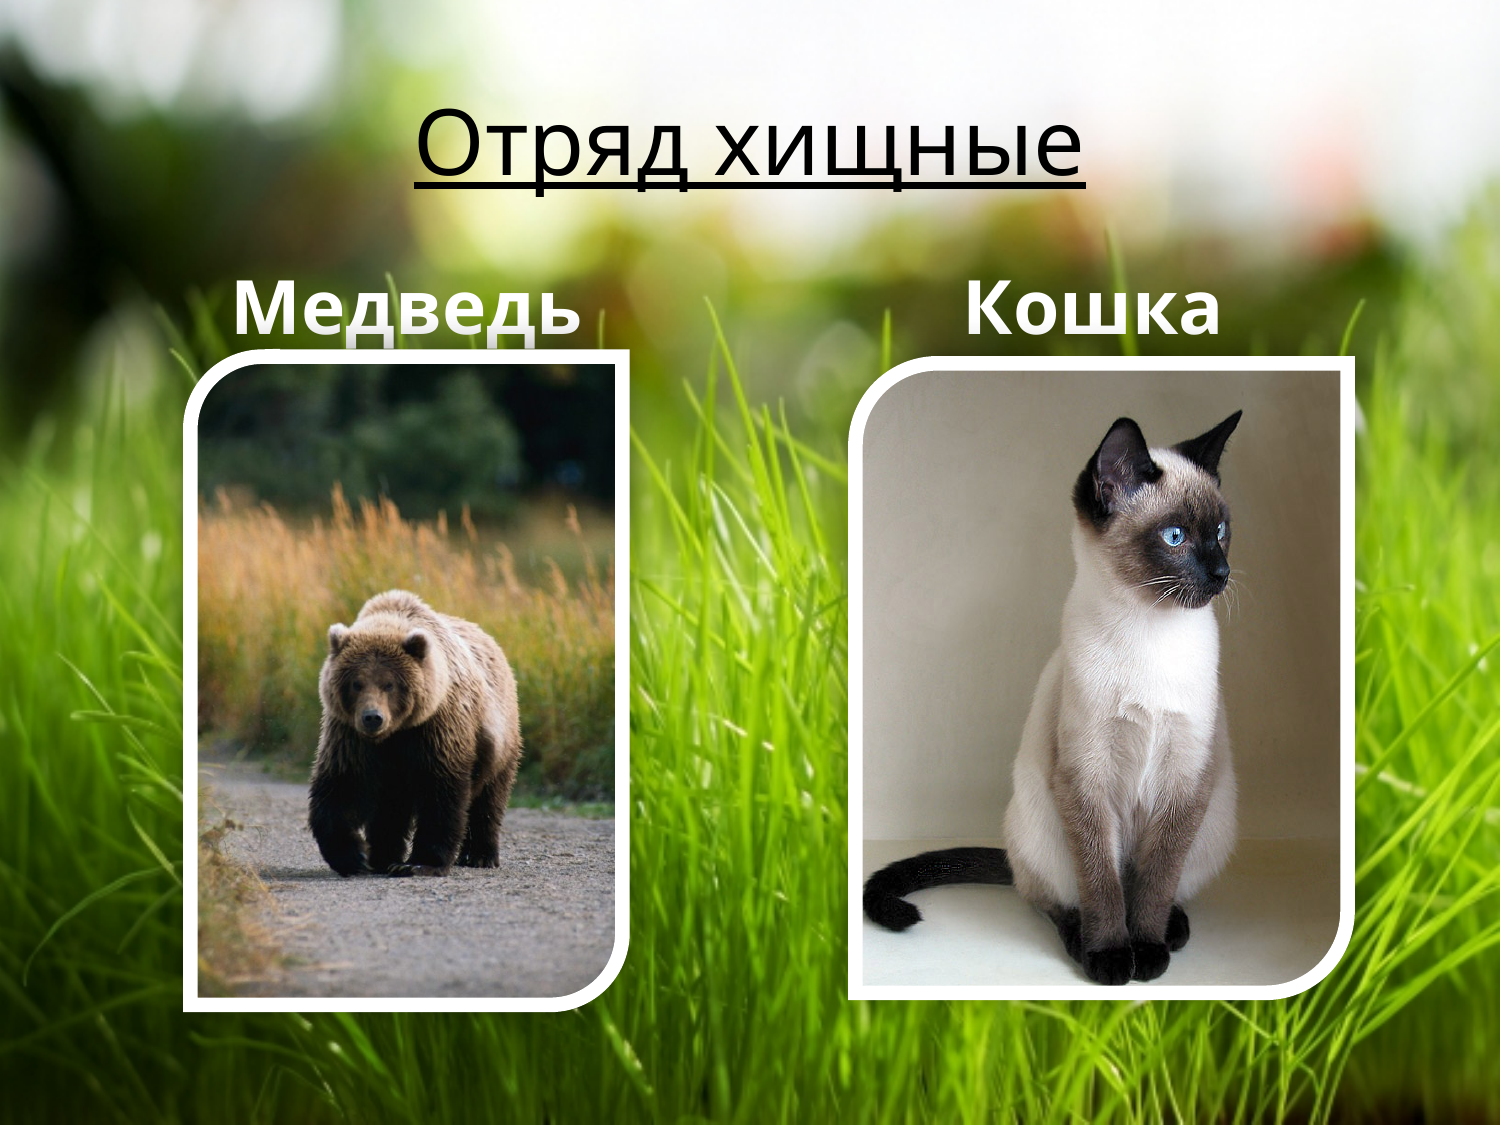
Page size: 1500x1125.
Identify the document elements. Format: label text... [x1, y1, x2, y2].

picture [0, 0, 1500, 1125]
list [190, 356, 623, 1006]
title Отряд хищные [75, 45, 1425, 233]
list Кошка [761, 251, 1425, 357]
list Медведь [75, 251, 738, 357]
